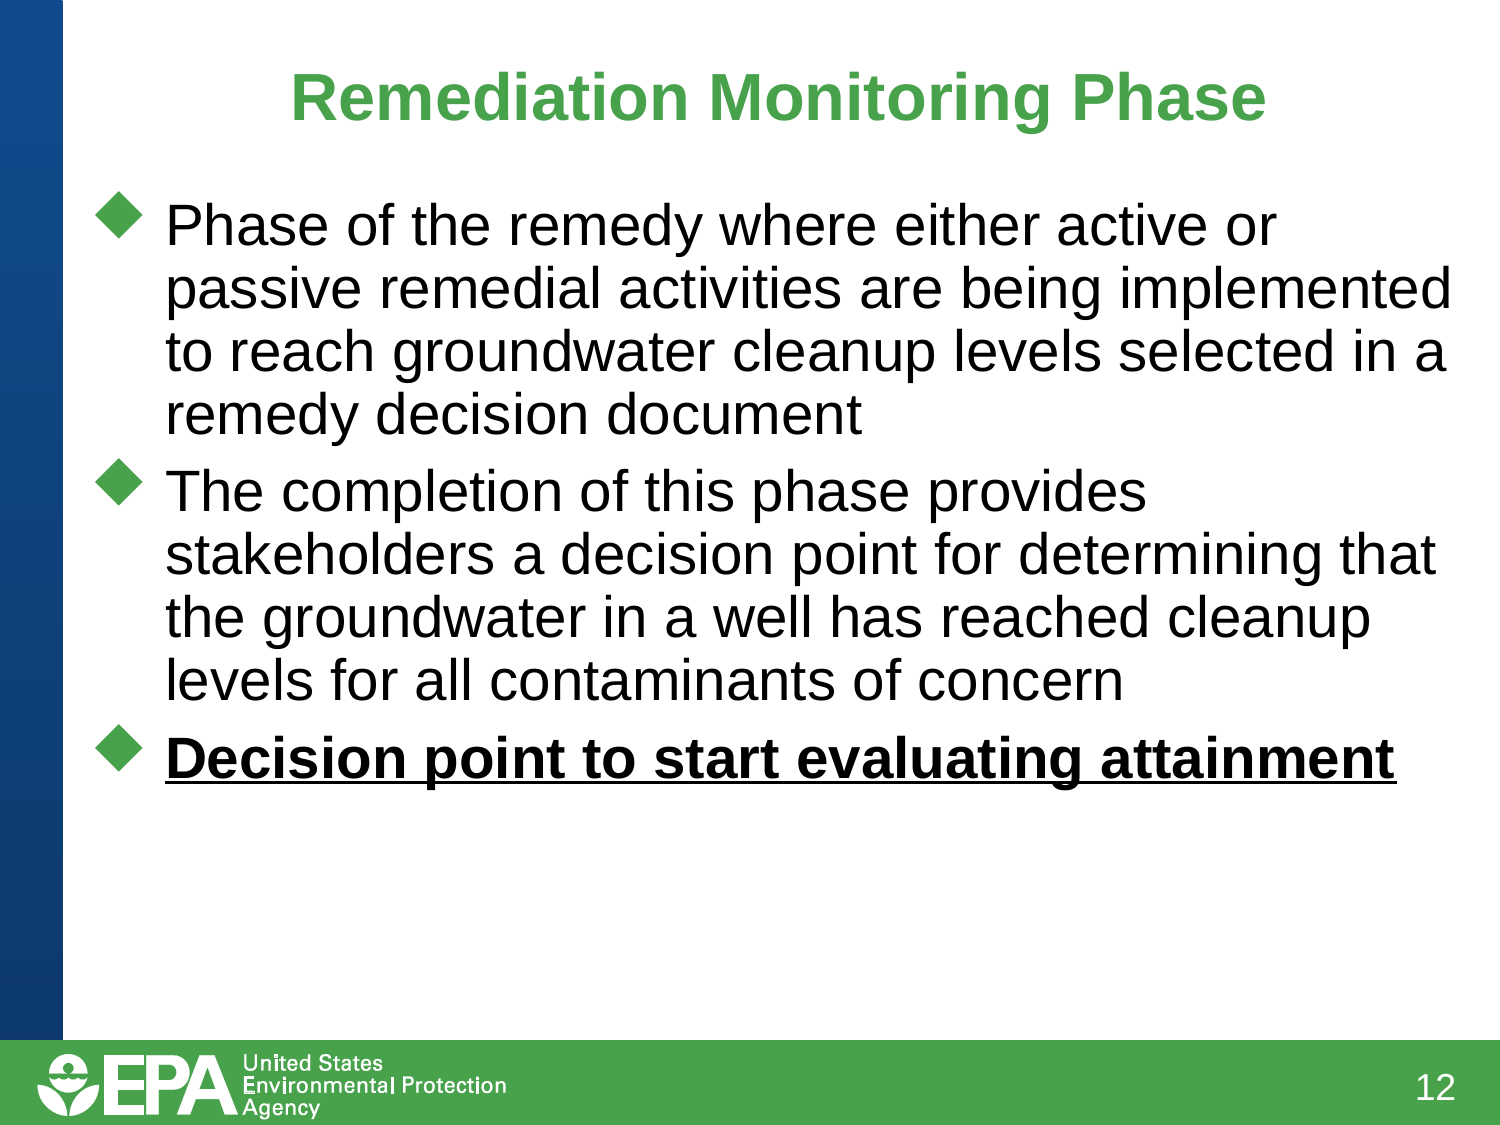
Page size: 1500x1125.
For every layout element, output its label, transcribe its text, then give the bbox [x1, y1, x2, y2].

title Remediation Monitoring Phase [74, 0, 1485, 187]
list Phase of the remedy where either active or passive remedial activities are being implemented to reach groundwater cleanup levels selected in a remedy decision document The completion of this phase provides stakeholders a decision point for determining that the groundwater in a well has reached cleanup levels for all contaminants of concern Decision point to start evaluating attainment [74, 187, 1485, 1013]
